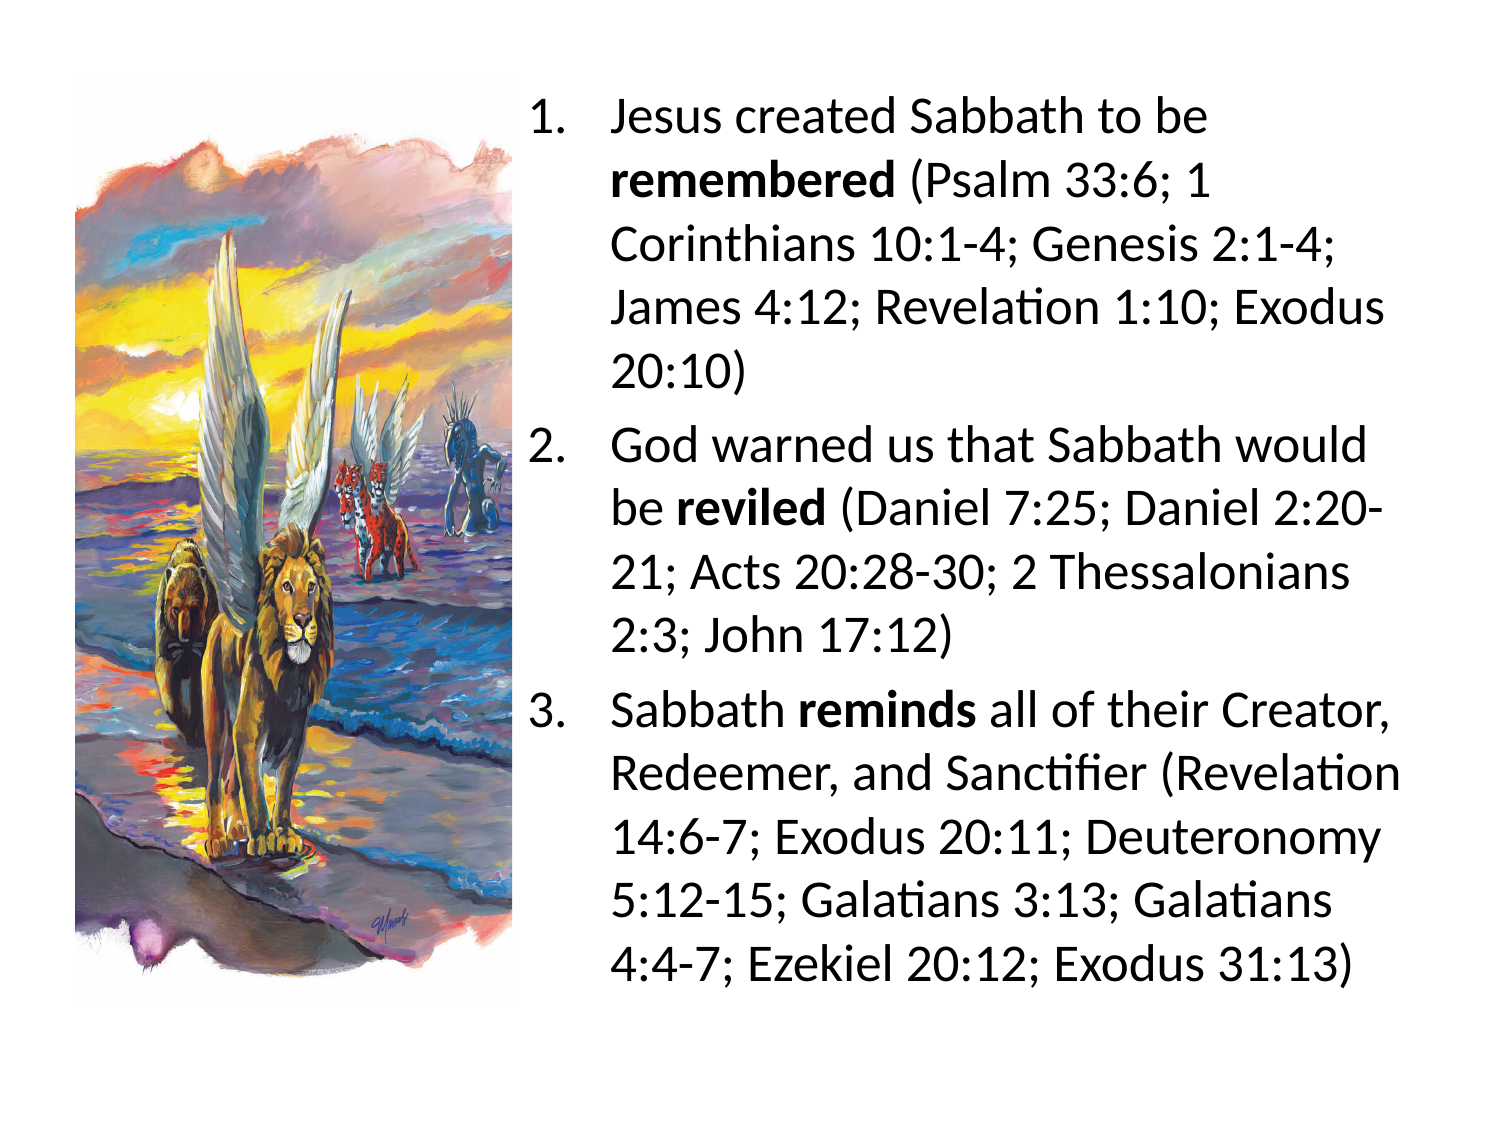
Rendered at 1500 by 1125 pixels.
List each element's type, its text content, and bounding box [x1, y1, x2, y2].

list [74, 73, 513, 1006]
list Jesus created Sabbath to be remembered (Psalm 33:6; 1 Corinthians 10:1-4; Genesis 2:1-4; James 4:12; Revelation 1:10; Exodus 20:10) God warned us that Sabbath would be reviled (Daniel 7:25; Daniel 2:20-21; Acts 20:28-30; 2 Thessalonians 2:3; John 17:12) Sabbath reminds all of their Creator, Redeemer, and Sanctifier (Revelation 14:6-7; Exodus 20:11; Deuteronomy 5:12-15; Galatians 3:13; Galatians 4:4-7; Ezekiel 20:12; Exodus 31:13) [514, 73, 1425, 1005]
